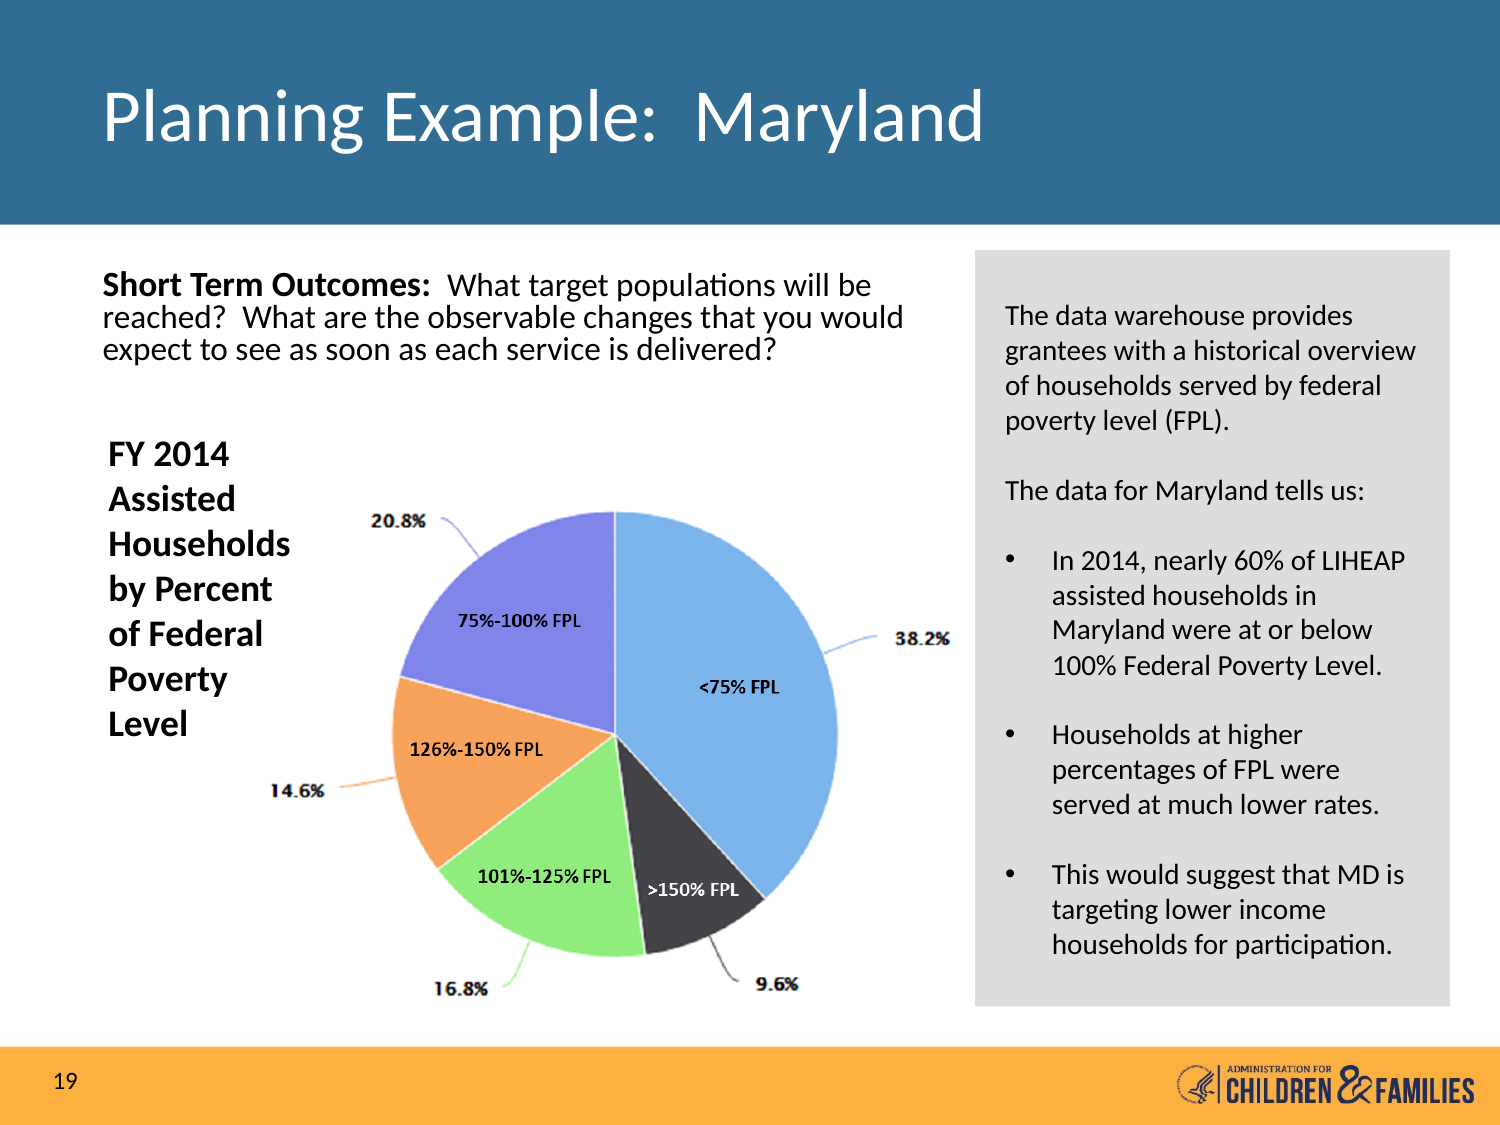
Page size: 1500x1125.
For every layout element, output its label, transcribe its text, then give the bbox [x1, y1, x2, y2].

text_box [973, 248, 1452, 1008]
title Planning Example: Maryland [87, 2, 1500, 221]
text_box The data warehouse provides grantees with a historical overview of households served by federal poverty level (FPL). The data for Maryland tells us: In 2014, nearly 60% of LIHEAP assisted households in Maryland were at or below 100% Federal Poverty Level. Households at higher percentages of FPL were served at much lower rates. This would suggest that MD is targeting lower income households for participation. [975, 288, 1450, 968]
picture [0, 0, 1500, 1125]
slide_number 19 [37, 1050, 388, 1110]
text_box FY 2014 Assisted Households by Percent of Federal Poverty Level [93, 421, 332, 751]
text_box Short Term Outcomes: What target populations will be reached? What are the observable changes that you would expect to see as soon as each service is delivered? [87, 261, 973, 419]
